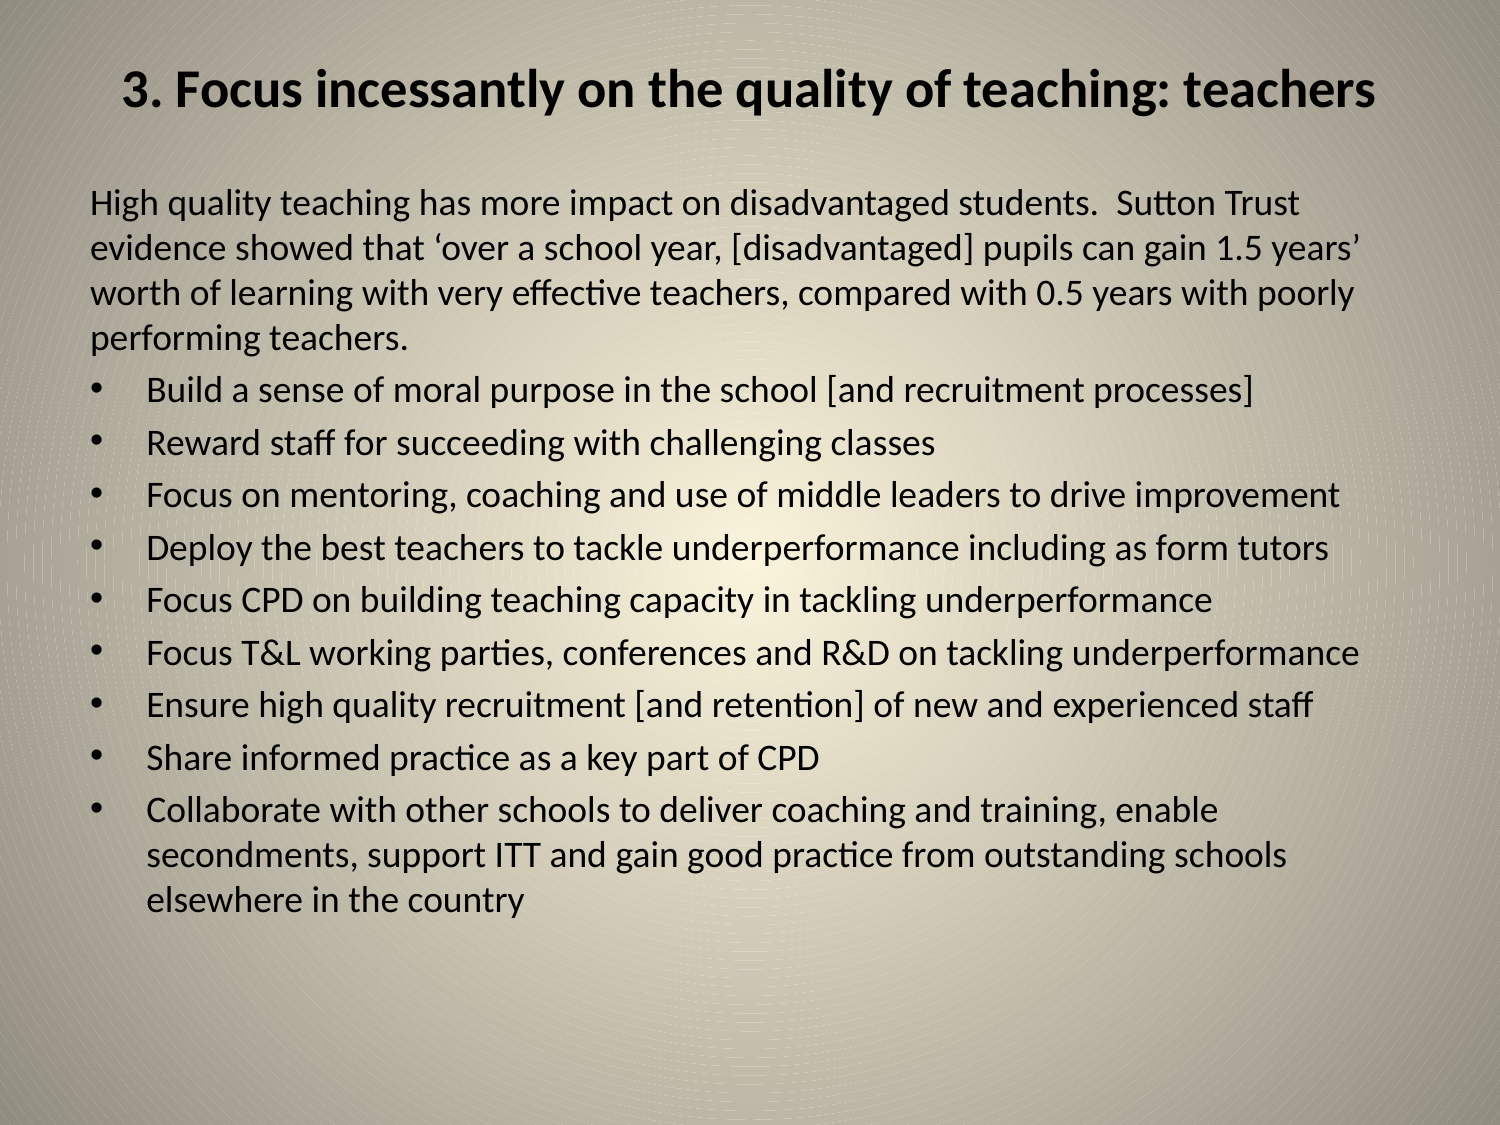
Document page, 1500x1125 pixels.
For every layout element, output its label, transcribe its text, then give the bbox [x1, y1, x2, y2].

list High quality teaching has more impact on disadvantaged students. Sutton Trust evidence showed that ‘over a school year, [disadvantaged] pupils can gain 1.5 years’ worth of learning with very effective teachers, compared with 0.5 years with poorly performing teachers. Build a sense of moral purpose in the school [and recruitment processes] Reward staff for succeeding with challenging classes Focus on mentoring, coaching and use of middle leaders to drive improvement Deploy the best teachers to tackle underperformance including as form tutors Focus CPD on building teaching capacity in tackling underperformance Focus T&L working parties, conferences and R&D on tackling underperformance Ensure high quality recruitment [and retention] of new and experienced staff Share informed practice as a key part of CPD Collaborate with other schools to deliver coaching and training, enable secondments, support ITT and gain good practice from outstanding schools elsewhere in the country [75, 169, 1425, 913]
title 3. Focus incessantly on the quality of teaching: teachers [75, 44, 1425, 169]
